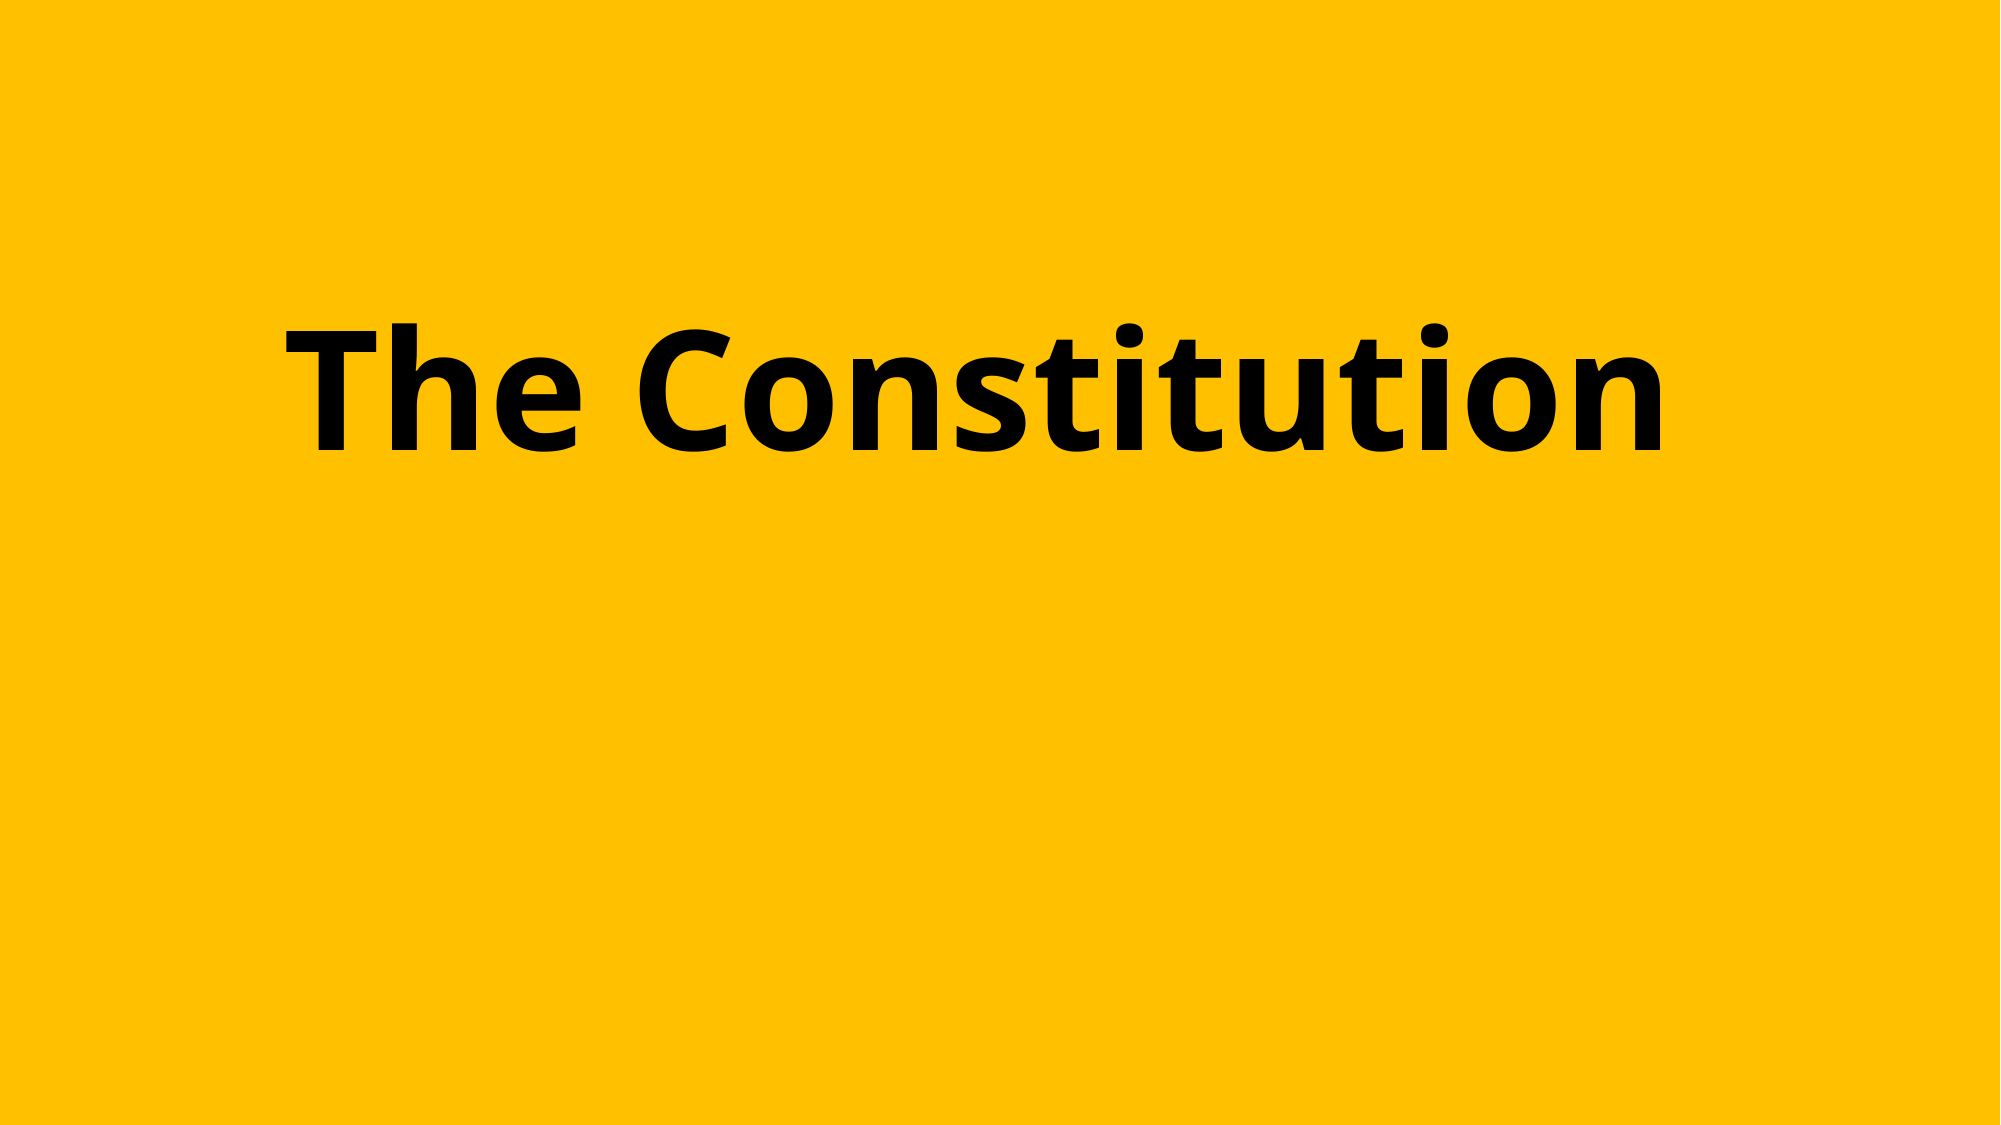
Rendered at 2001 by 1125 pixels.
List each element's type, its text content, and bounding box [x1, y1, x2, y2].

list The Constitution [137, 299, 1863, 1014]
